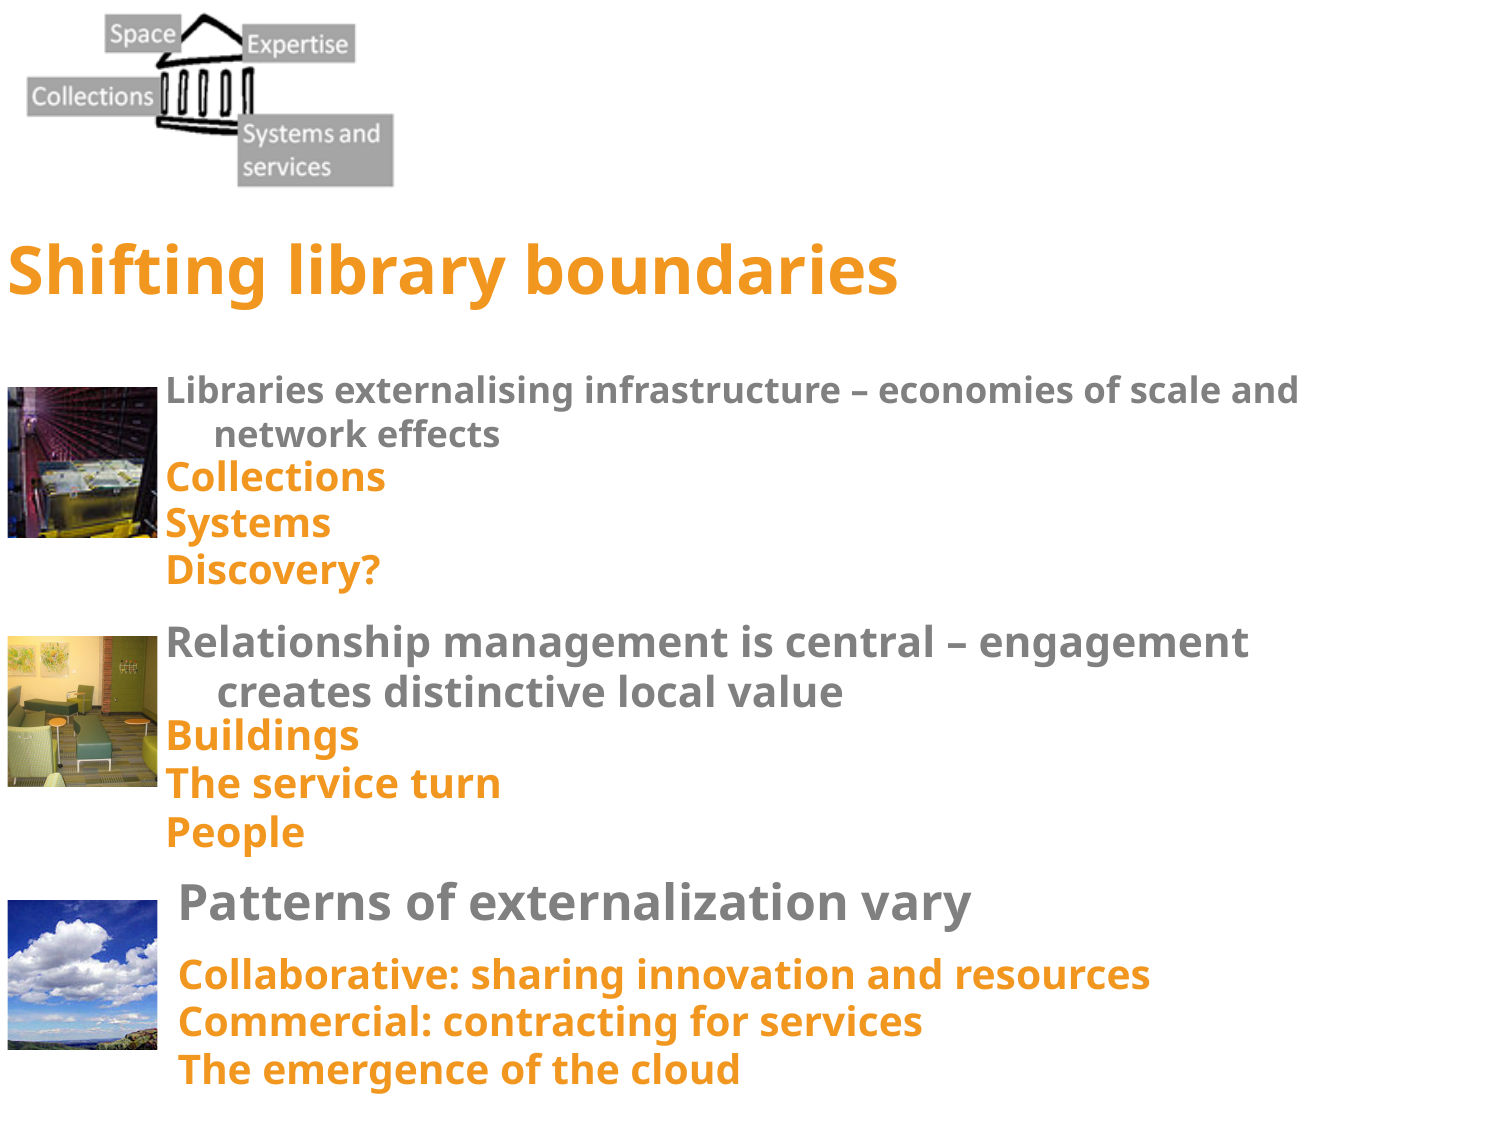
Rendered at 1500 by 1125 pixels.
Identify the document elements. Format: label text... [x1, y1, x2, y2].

list Patterns of externalization vary [162, 862, 1400, 938]
list Collections Systems Discovery? [150, 452, 1388, 600]
picture [7, 636, 158, 787]
picture [0, 0, 421, 207]
list Libraries externalising infrastructure – economies of scale and network effects [150, 360, 1388, 452]
list Buildings The service turn People [150, 724, 1388, 850]
list Collaborative: sharing innovation and resources Commercial: contracting for services The emergence of the cloud [162, 950, 1400, 1100]
picture [7, 899, 158, 1051]
picture [7, 387, 158, 538]
subtitle Shifting library boundaries [0, 219, 1043, 325]
list Relationship management is central – engagement creates distinctive local value [150, 606, 1388, 724]
